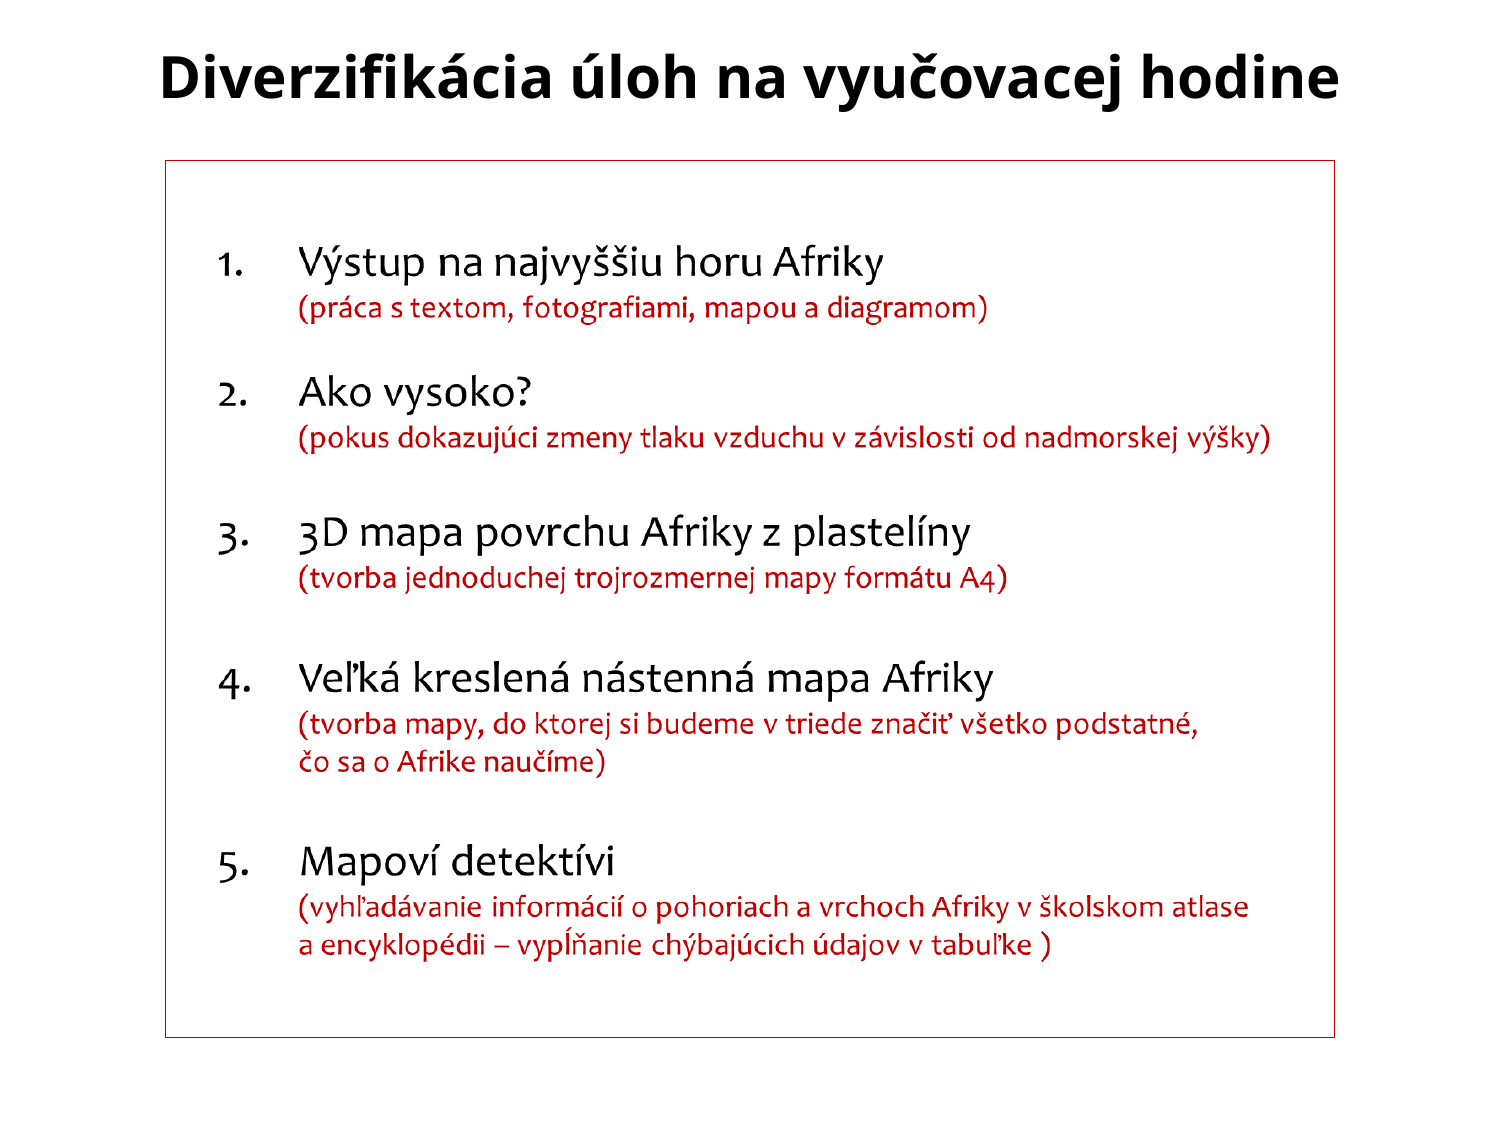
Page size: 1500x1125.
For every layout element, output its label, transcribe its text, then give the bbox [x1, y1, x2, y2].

text_box Diverzifikácia úloh na vyučovacej hodine [0, 32, 1500, 118]
picture [165, 160, 1335, 1038]
